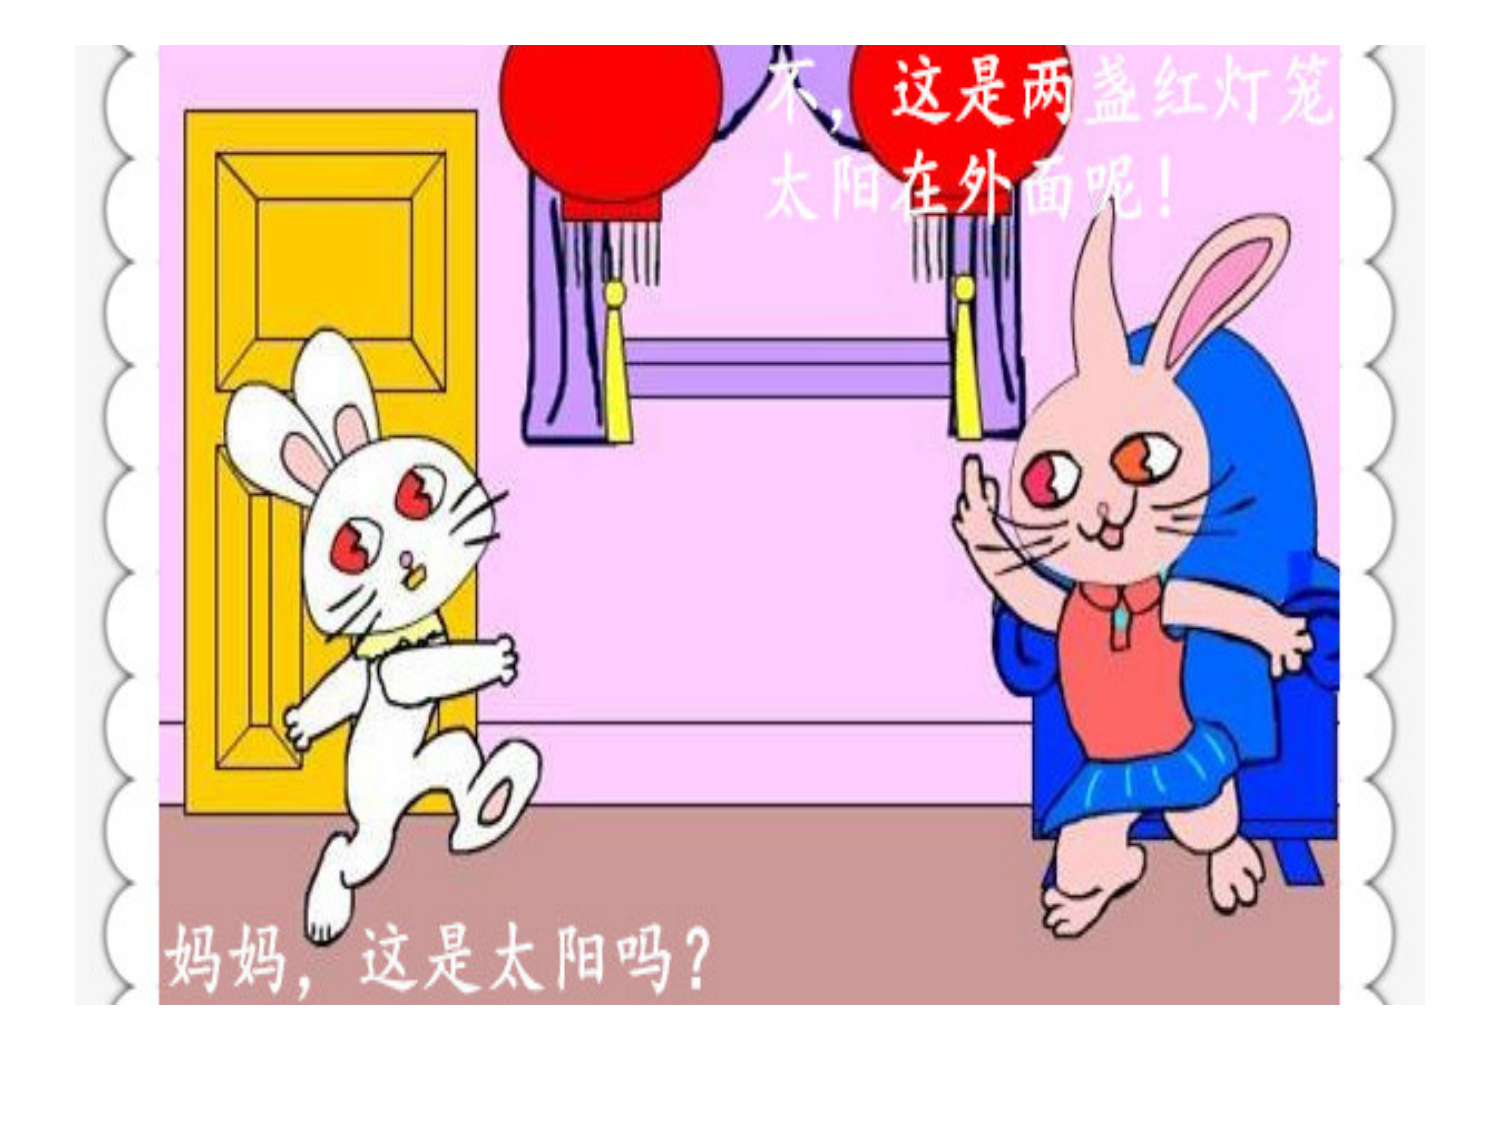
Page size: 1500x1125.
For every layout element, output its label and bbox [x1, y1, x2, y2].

list [74, 44, 1426, 1006]
